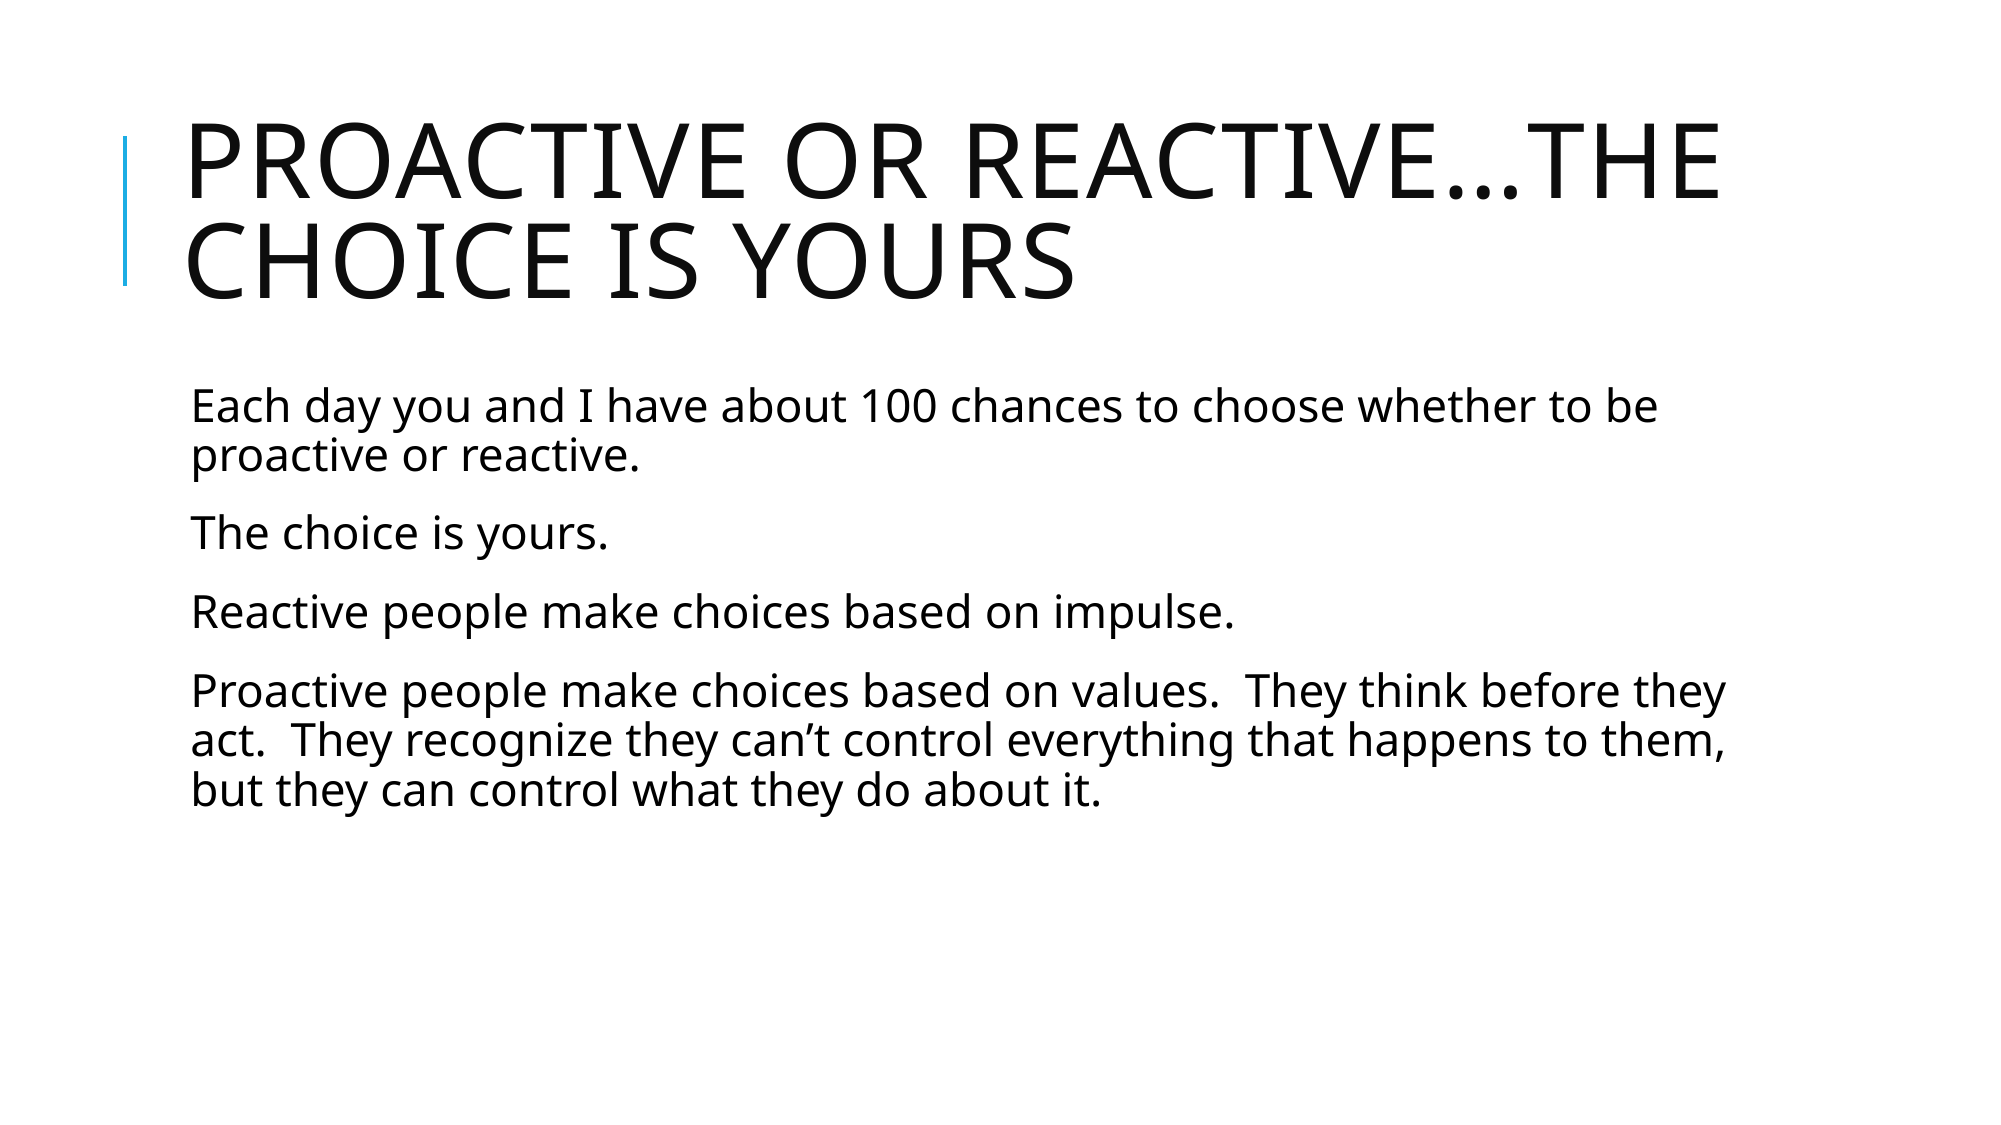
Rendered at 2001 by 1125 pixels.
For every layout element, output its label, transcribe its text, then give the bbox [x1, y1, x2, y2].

list Each day you and I have about 100 chances to choose whether to be proactive or reactive. The choice is yours. Reactive people make choices based on impulse. Proactive people make choices based on values. They think before they act. They recognize they can’t control everything that happens to them, but they can control what they do about it. [168, 375, 1763, 1035]
title Proactive or Reactive…the Choice is Yours [168, 96, 1763, 342]
